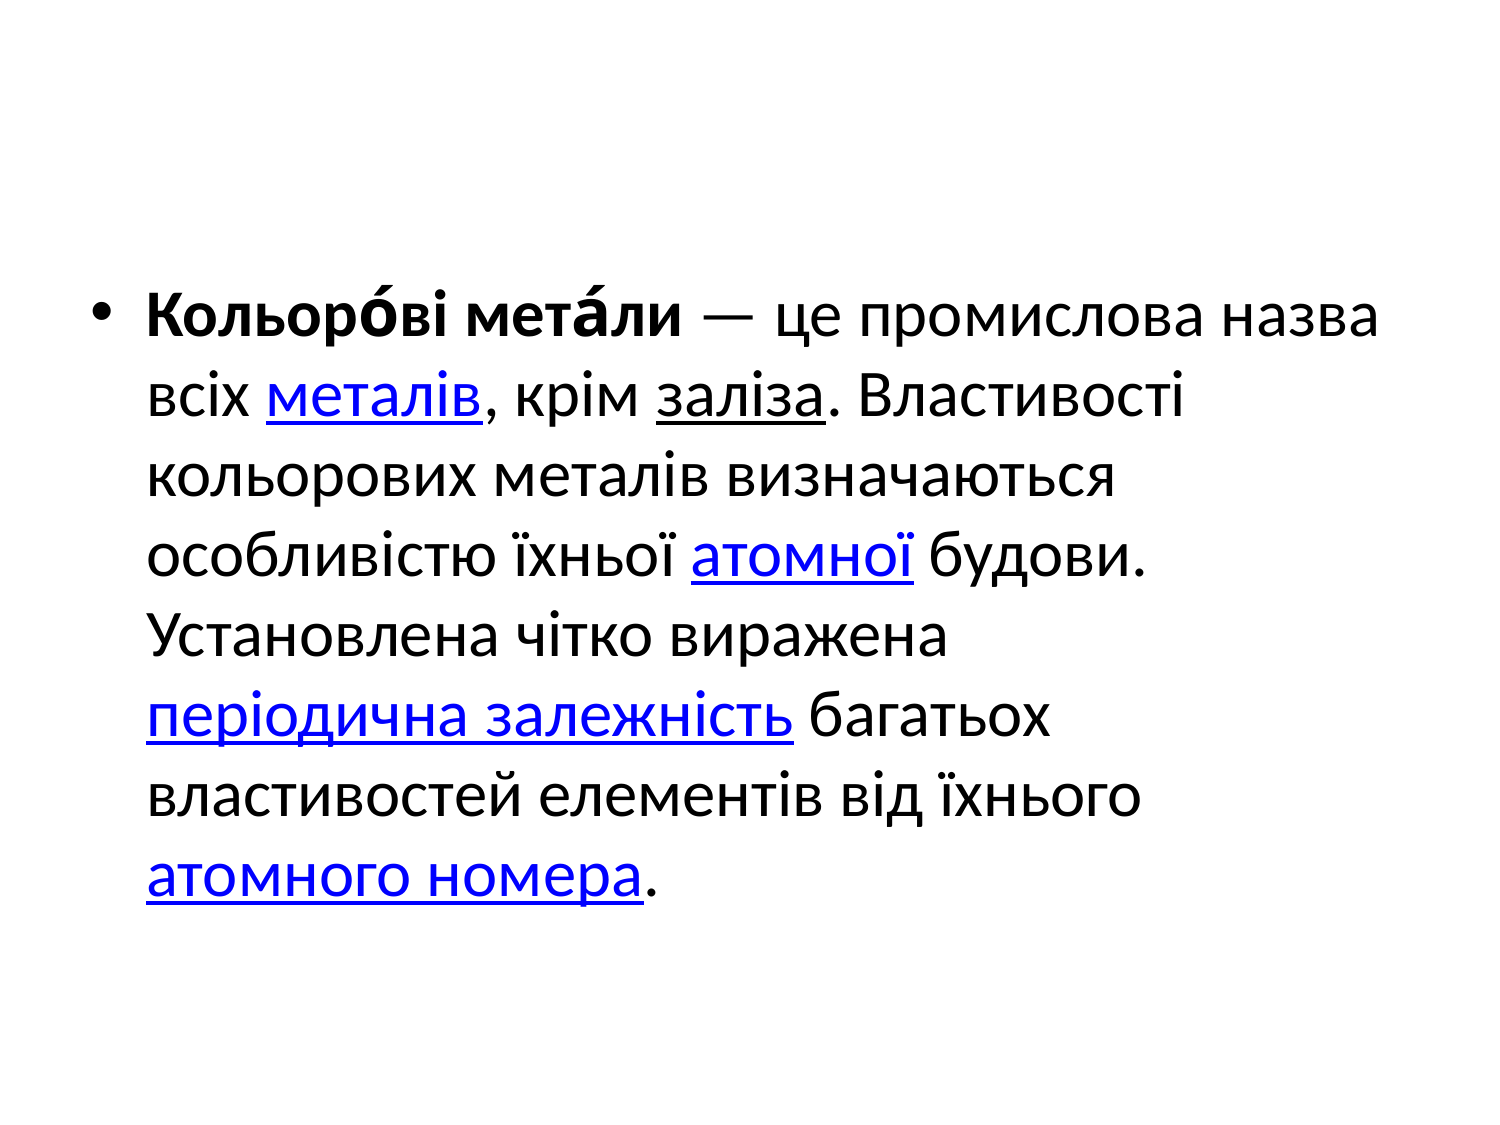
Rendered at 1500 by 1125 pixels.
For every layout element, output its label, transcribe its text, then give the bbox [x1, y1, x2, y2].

list Кольоро́ві мета́ли — це промислова назва всіх металів, крім заліза. Властивості кольорових металів визначаються особливістю їхньої атомної будови. Установлена чітко виражена періодична залежність багатьох властивостей елементів від їхнього атомного номера. [75, 262, 1425, 1005]
